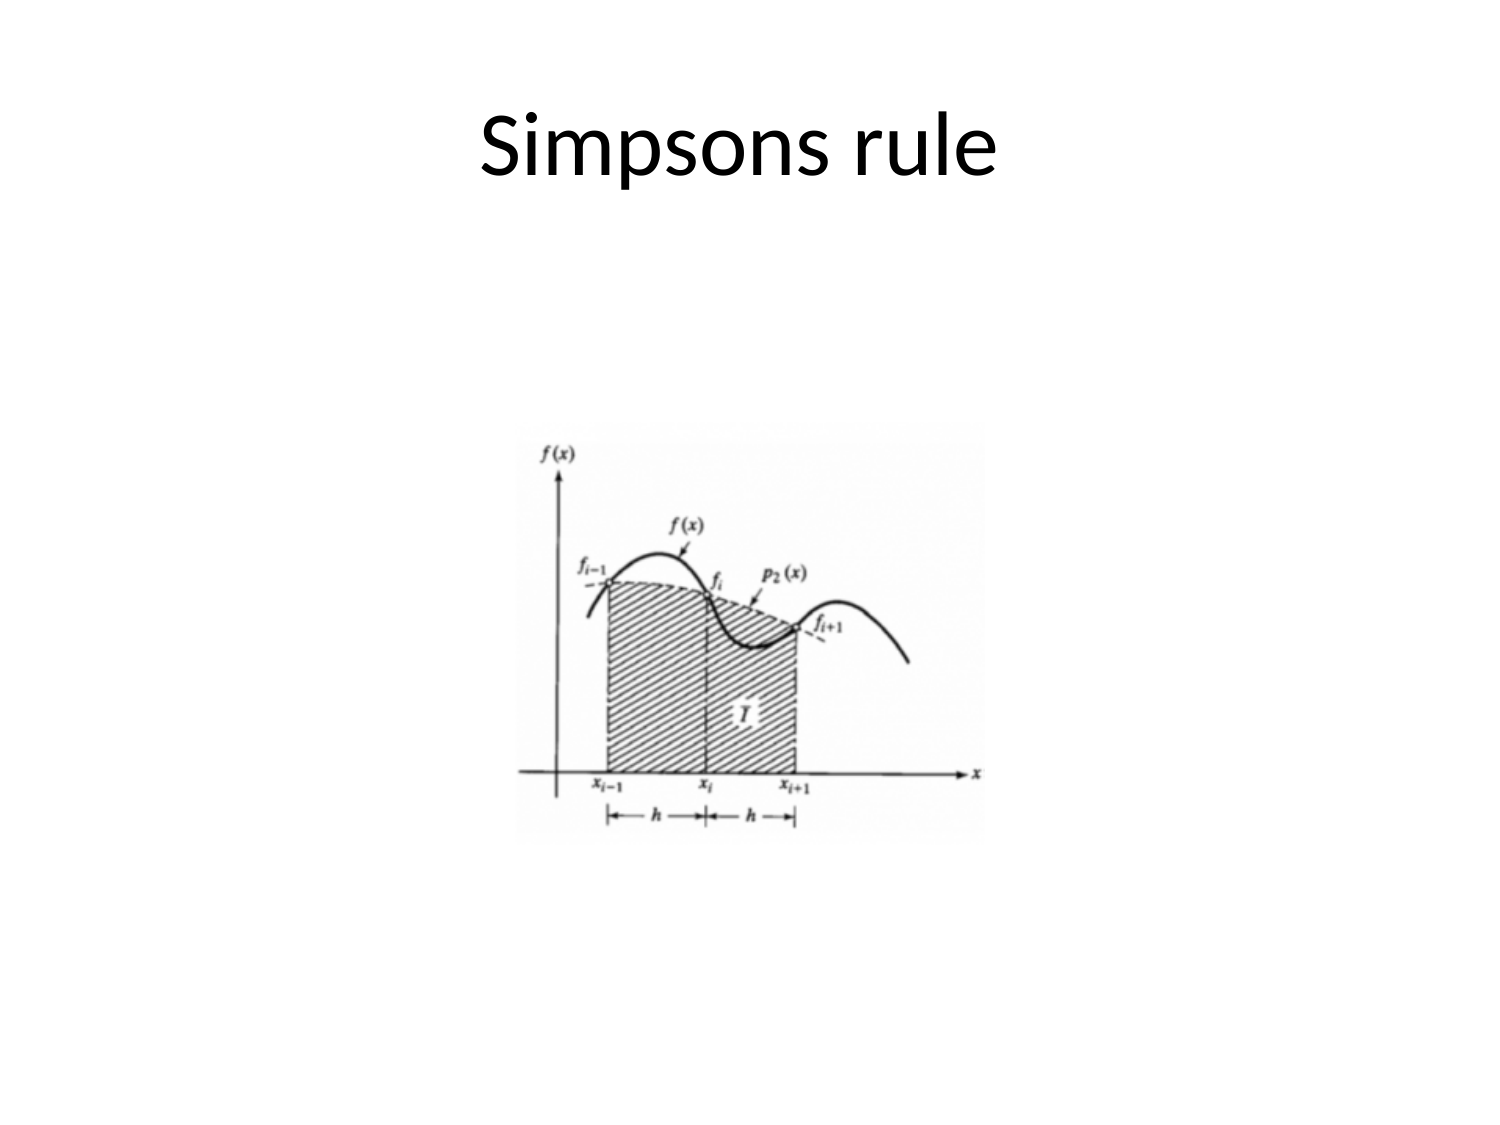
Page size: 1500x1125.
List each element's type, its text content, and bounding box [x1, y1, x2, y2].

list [515, 422, 985, 845]
title Simpsons rule [75, 45, 1425, 233]
